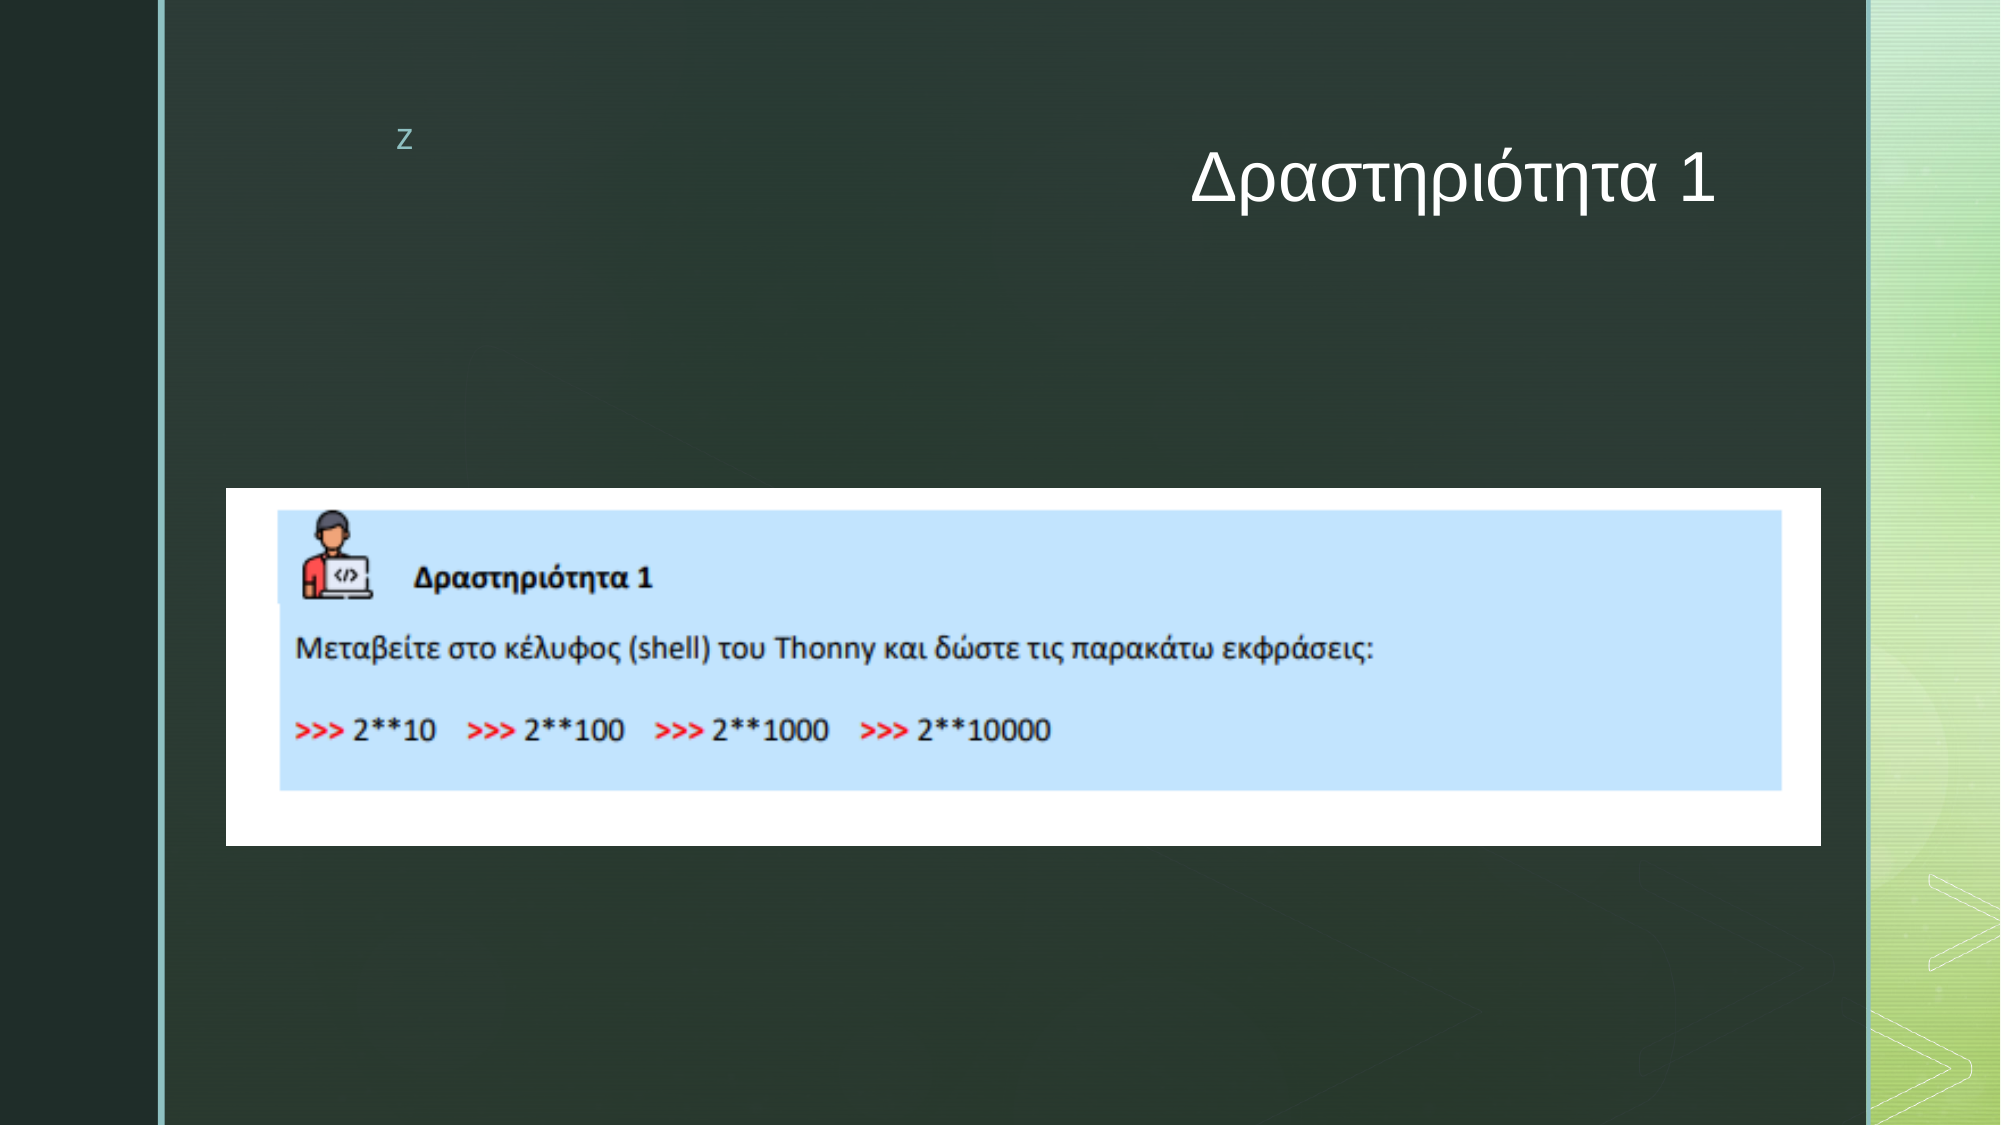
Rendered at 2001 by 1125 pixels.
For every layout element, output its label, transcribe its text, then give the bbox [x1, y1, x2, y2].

picture [1871, 0, 2001, 1125]
title Δραστηριότητα 1 [428, 132, 1734, 310]
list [226, 488, 1822, 846]
